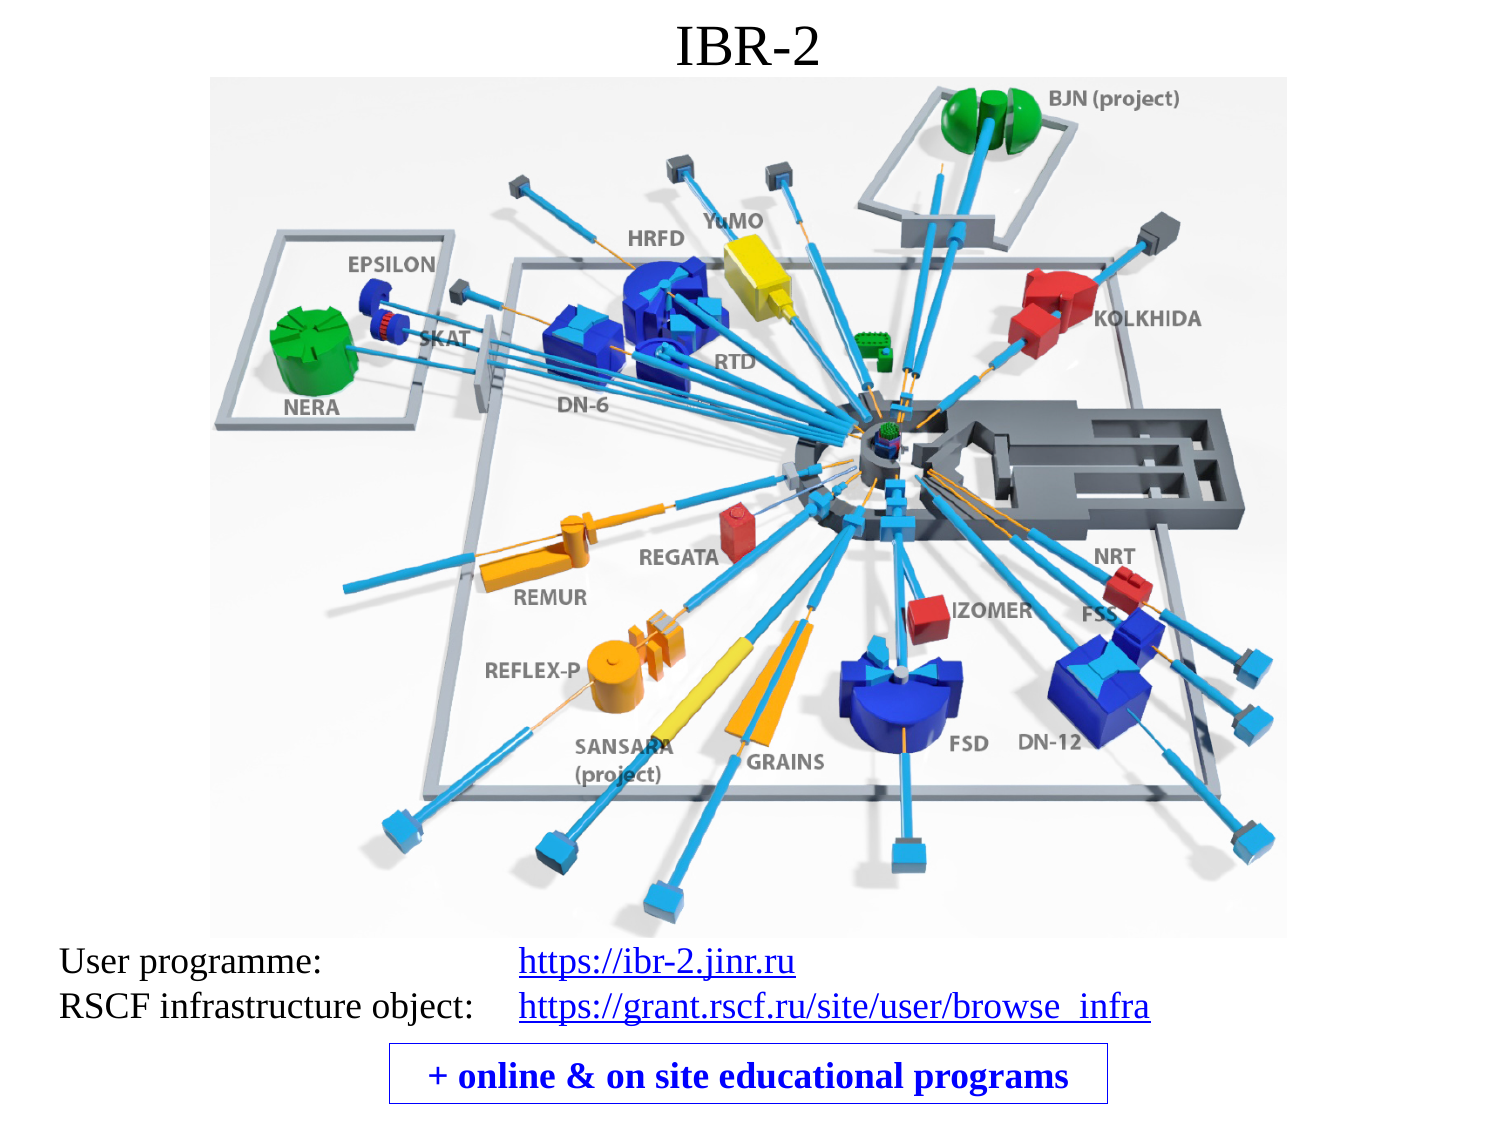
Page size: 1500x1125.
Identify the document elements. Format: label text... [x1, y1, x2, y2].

text_box User programme: https://ibr-2.jinr.ru RSCF infrastructure object: https://grant.rscf.ru/site/user/browse_infra [44, 928, 1453, 1034]
picture [210, 77, 1287, 939]
title IBR-2 [648, 0, 849, 77]
text_box + online & on site educational programs [389, 1043, 1108, 1104]
